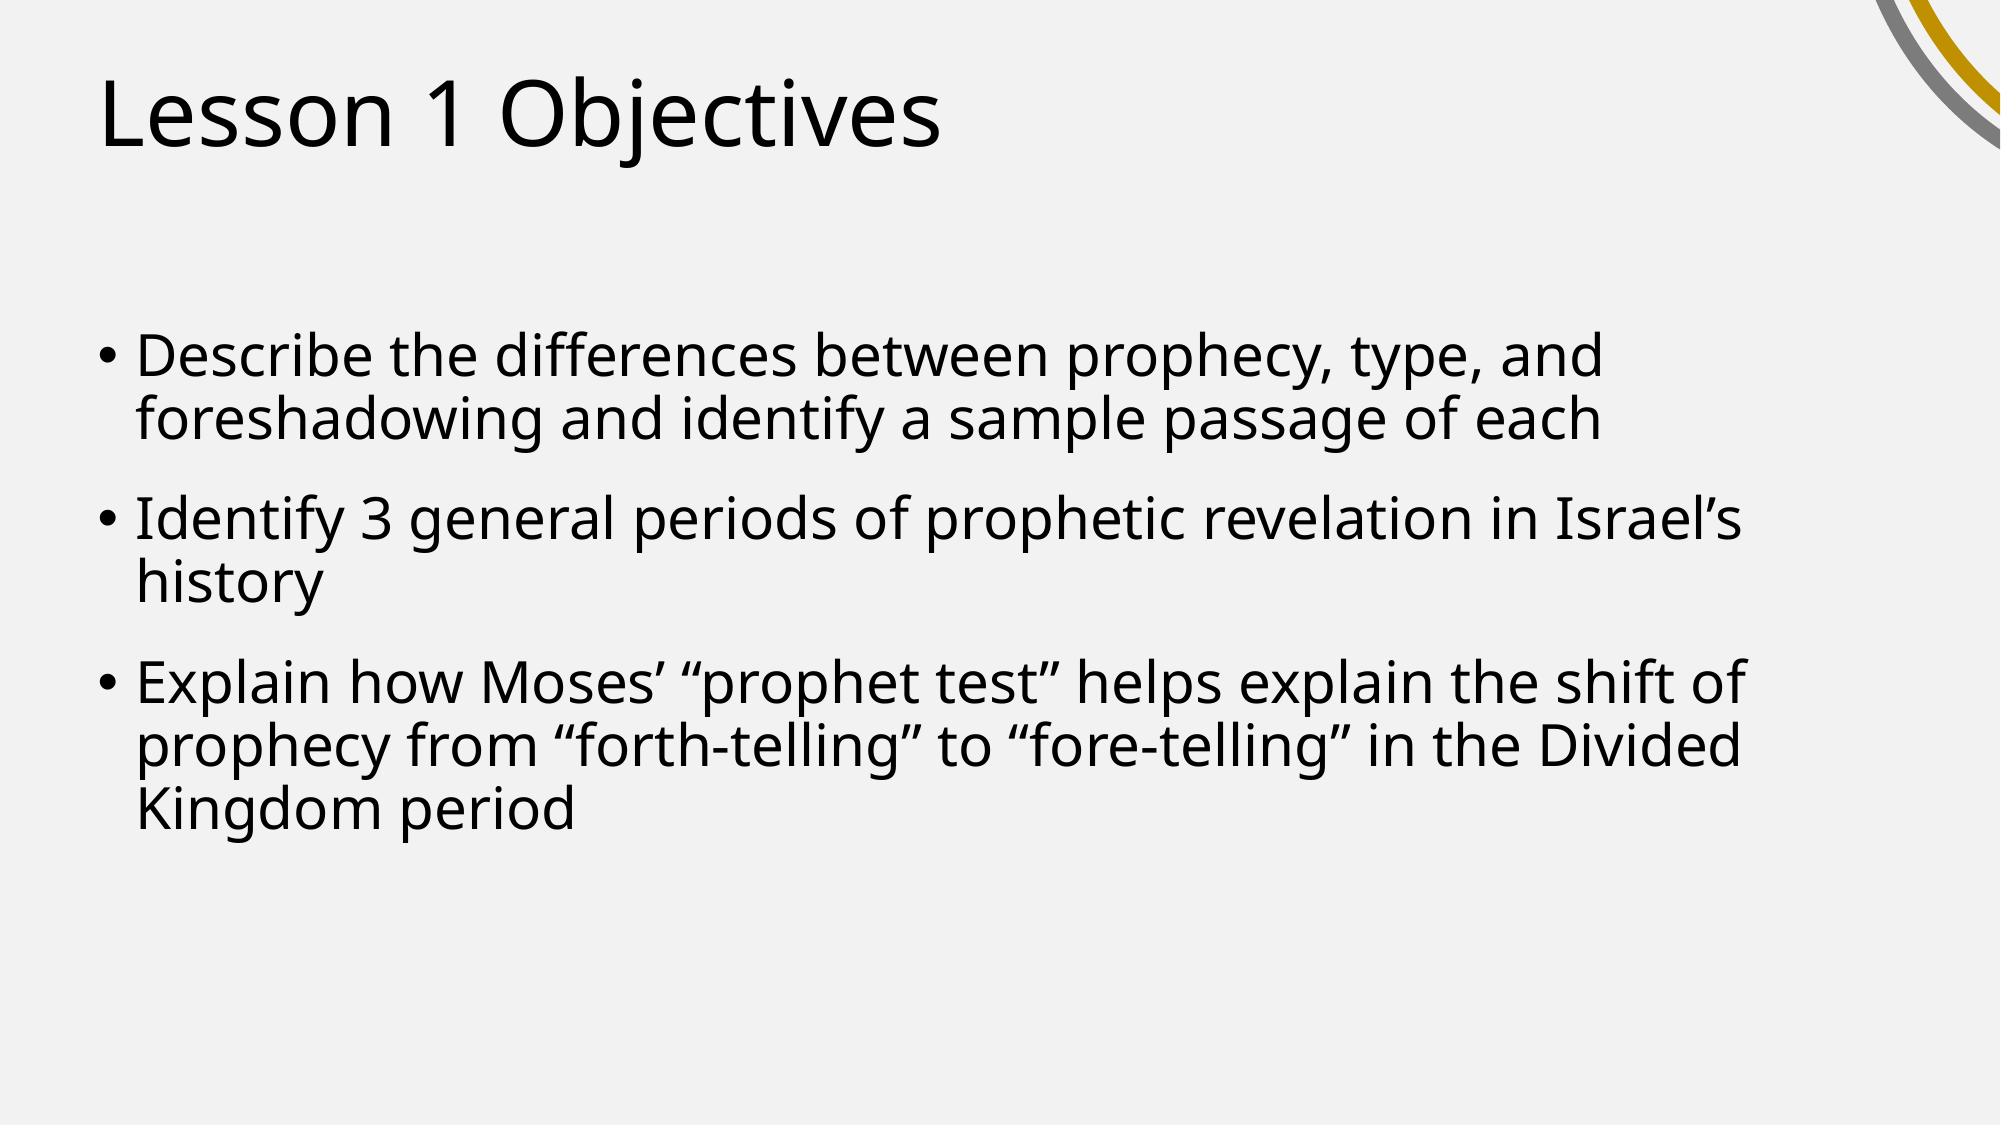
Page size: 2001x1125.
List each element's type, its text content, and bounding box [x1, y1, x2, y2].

title Lesson 1 Objectives [82, 51, 1863, 183]
list Describe the differences between prophecy, type, and foreshadowing and identify a sample passage of each Identify 3 general periods of prophetic revelation in Israel’s history Explain how Moses’ “prophet test” helps explain the shift of prophecy from “forth-telling” to “fore-telling” in the Divided Kingdom period [82, 318, 1959, 1083]
